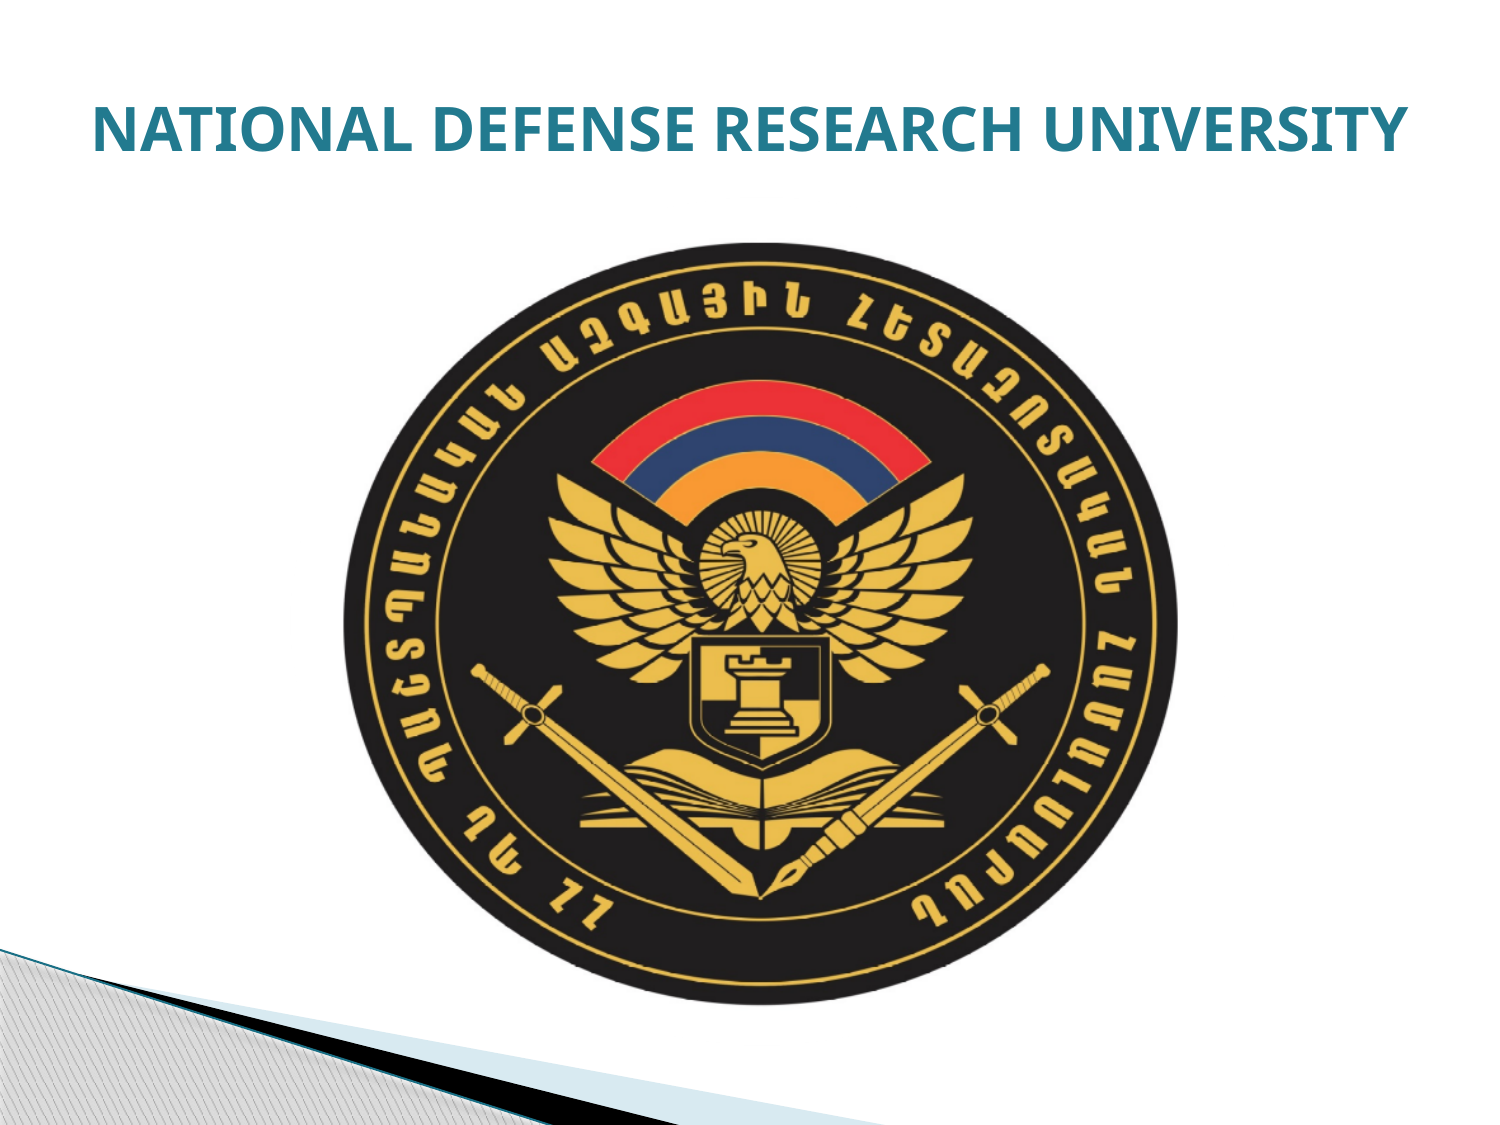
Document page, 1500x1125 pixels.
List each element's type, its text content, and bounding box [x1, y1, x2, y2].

title NATIONAL DEFENSE RESEARCH UNIVERSITY [75, 45, 1425, 209]
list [288, 195, 1235, 1047]
